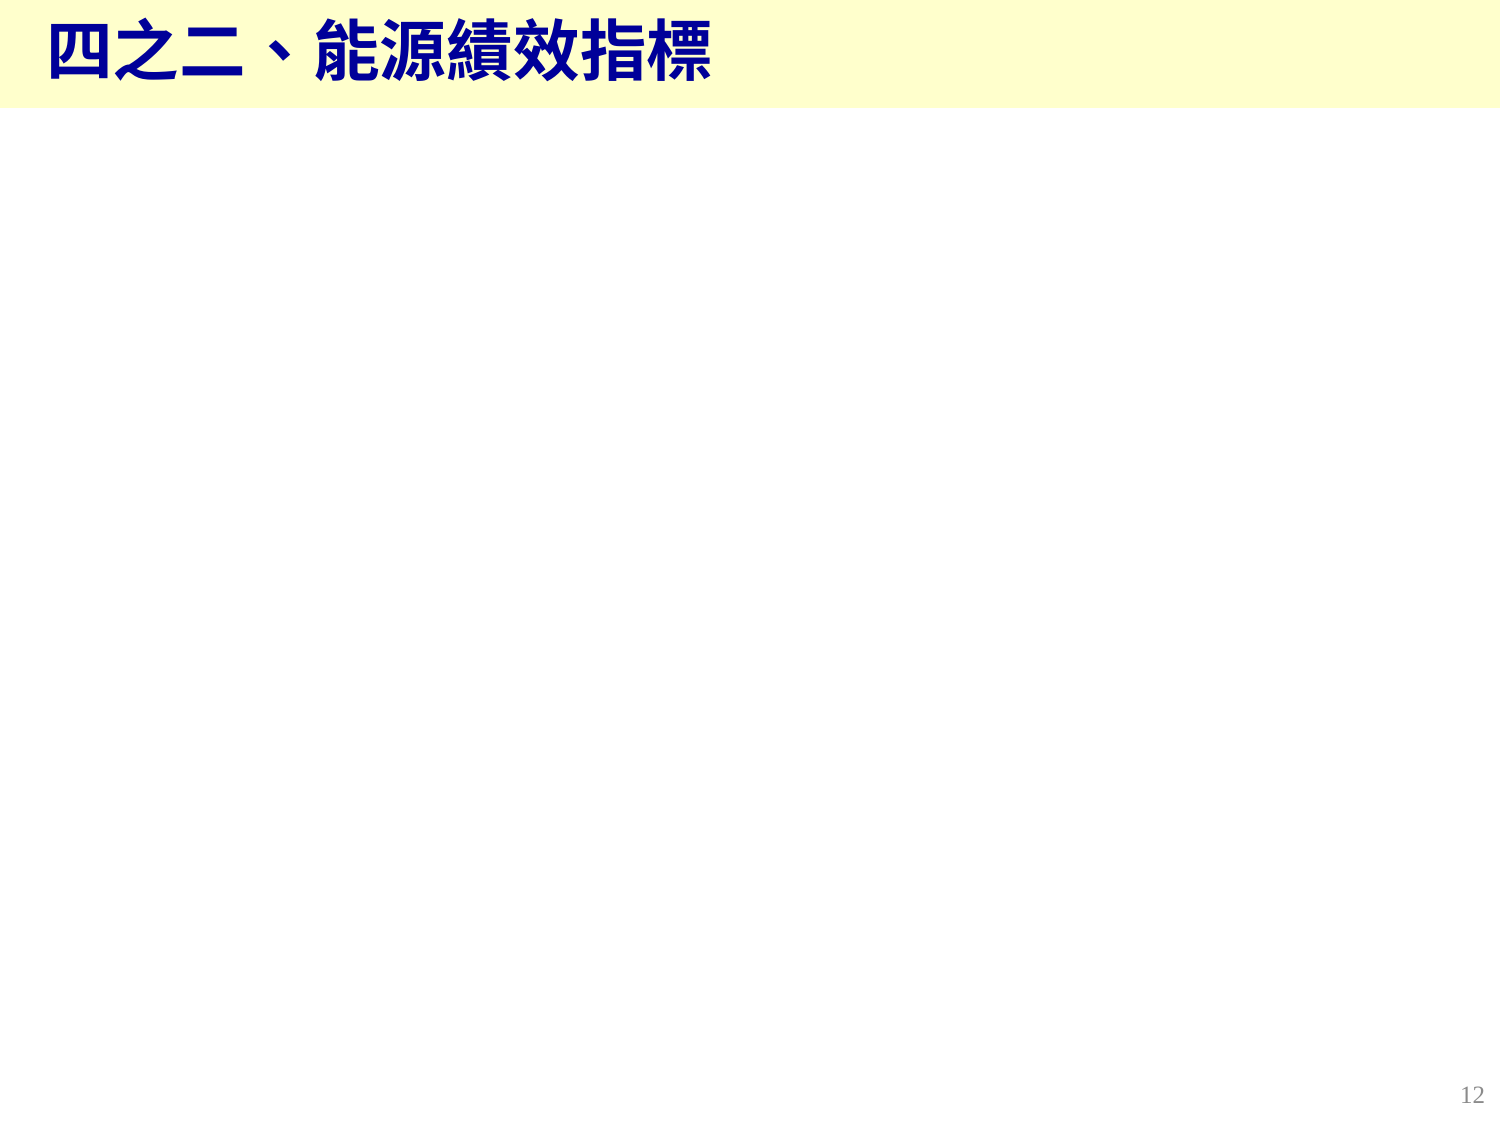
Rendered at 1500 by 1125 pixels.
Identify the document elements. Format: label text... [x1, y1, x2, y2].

text_box 四之二、能源績效指標 [0, 0, 1500, 108]
slide_number 12 [1162, 1063, 1500, 1123]
